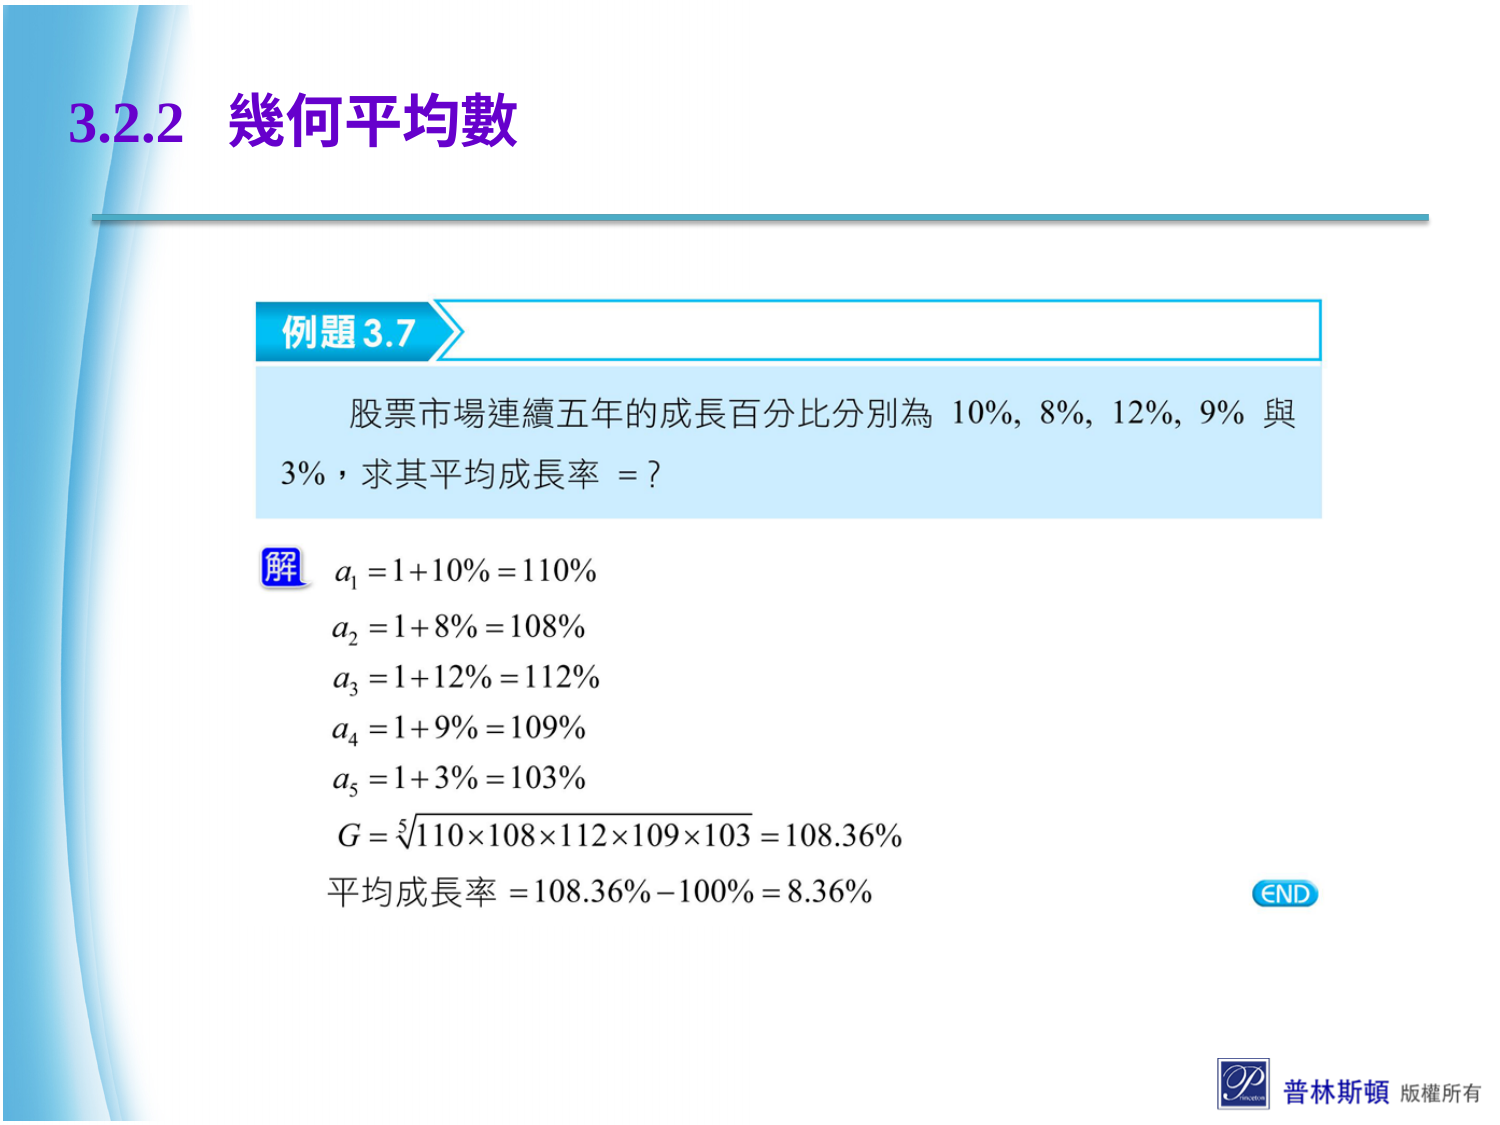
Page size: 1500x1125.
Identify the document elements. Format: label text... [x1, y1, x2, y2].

picture [1217, 1058, 1500, 1125]
title 3.2.2 幾何平均數 [53, 30, 1459, 209]
picture [0, 0, 1436, 1125]
